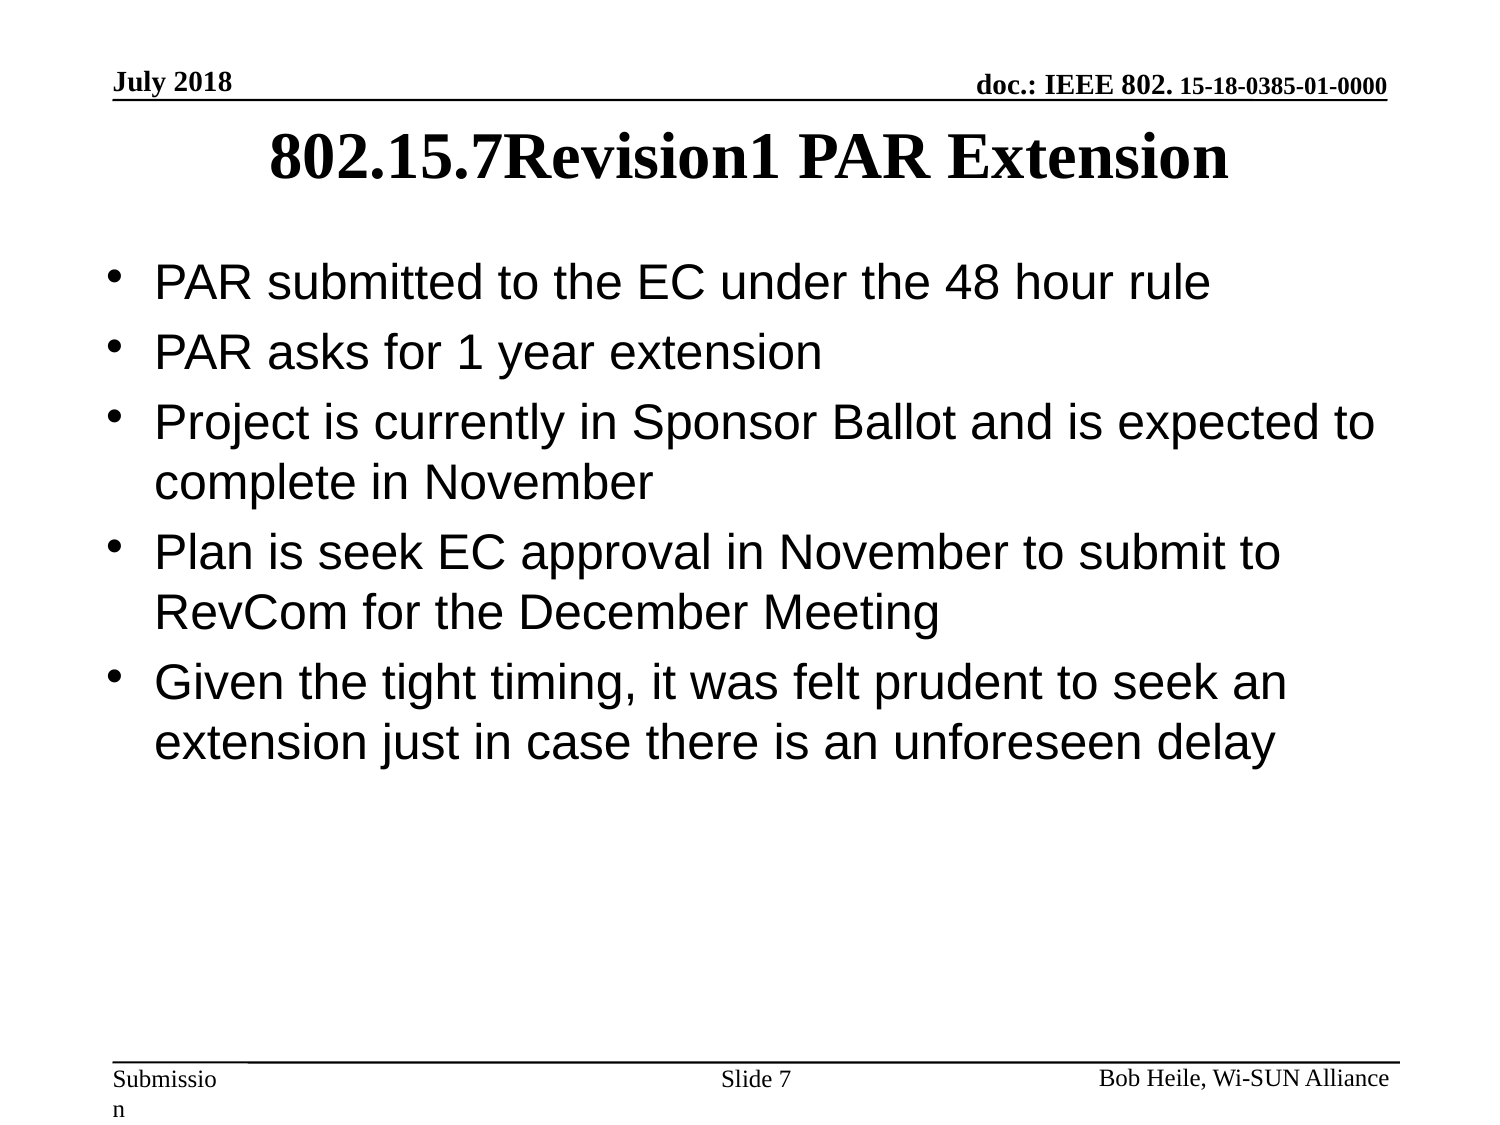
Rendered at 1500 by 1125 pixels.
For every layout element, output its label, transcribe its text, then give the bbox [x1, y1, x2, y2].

footer Bob Heile, Wi-SUN Alliance [1098, 1062, 1413, 1092]
list PAR submitted to the EC under the 48 hour rule PAR asks for 1 year extension Project is currently in Sponsor Ballot and is expected to complete in November Plan is seek EC approval in November to submit to RevCom for the December Meeting Given the tight timing, it was felt prudent to seek an extension just in case there is an unforeseen delay [75, 241, 1425, 1068]
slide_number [112, 62, 375, 98]
text_box 802.15.7Revision1 PAR Extension [112, 104, 1388, 230]
slide_number Slide 7 [712, 1062, 800, 1093]
